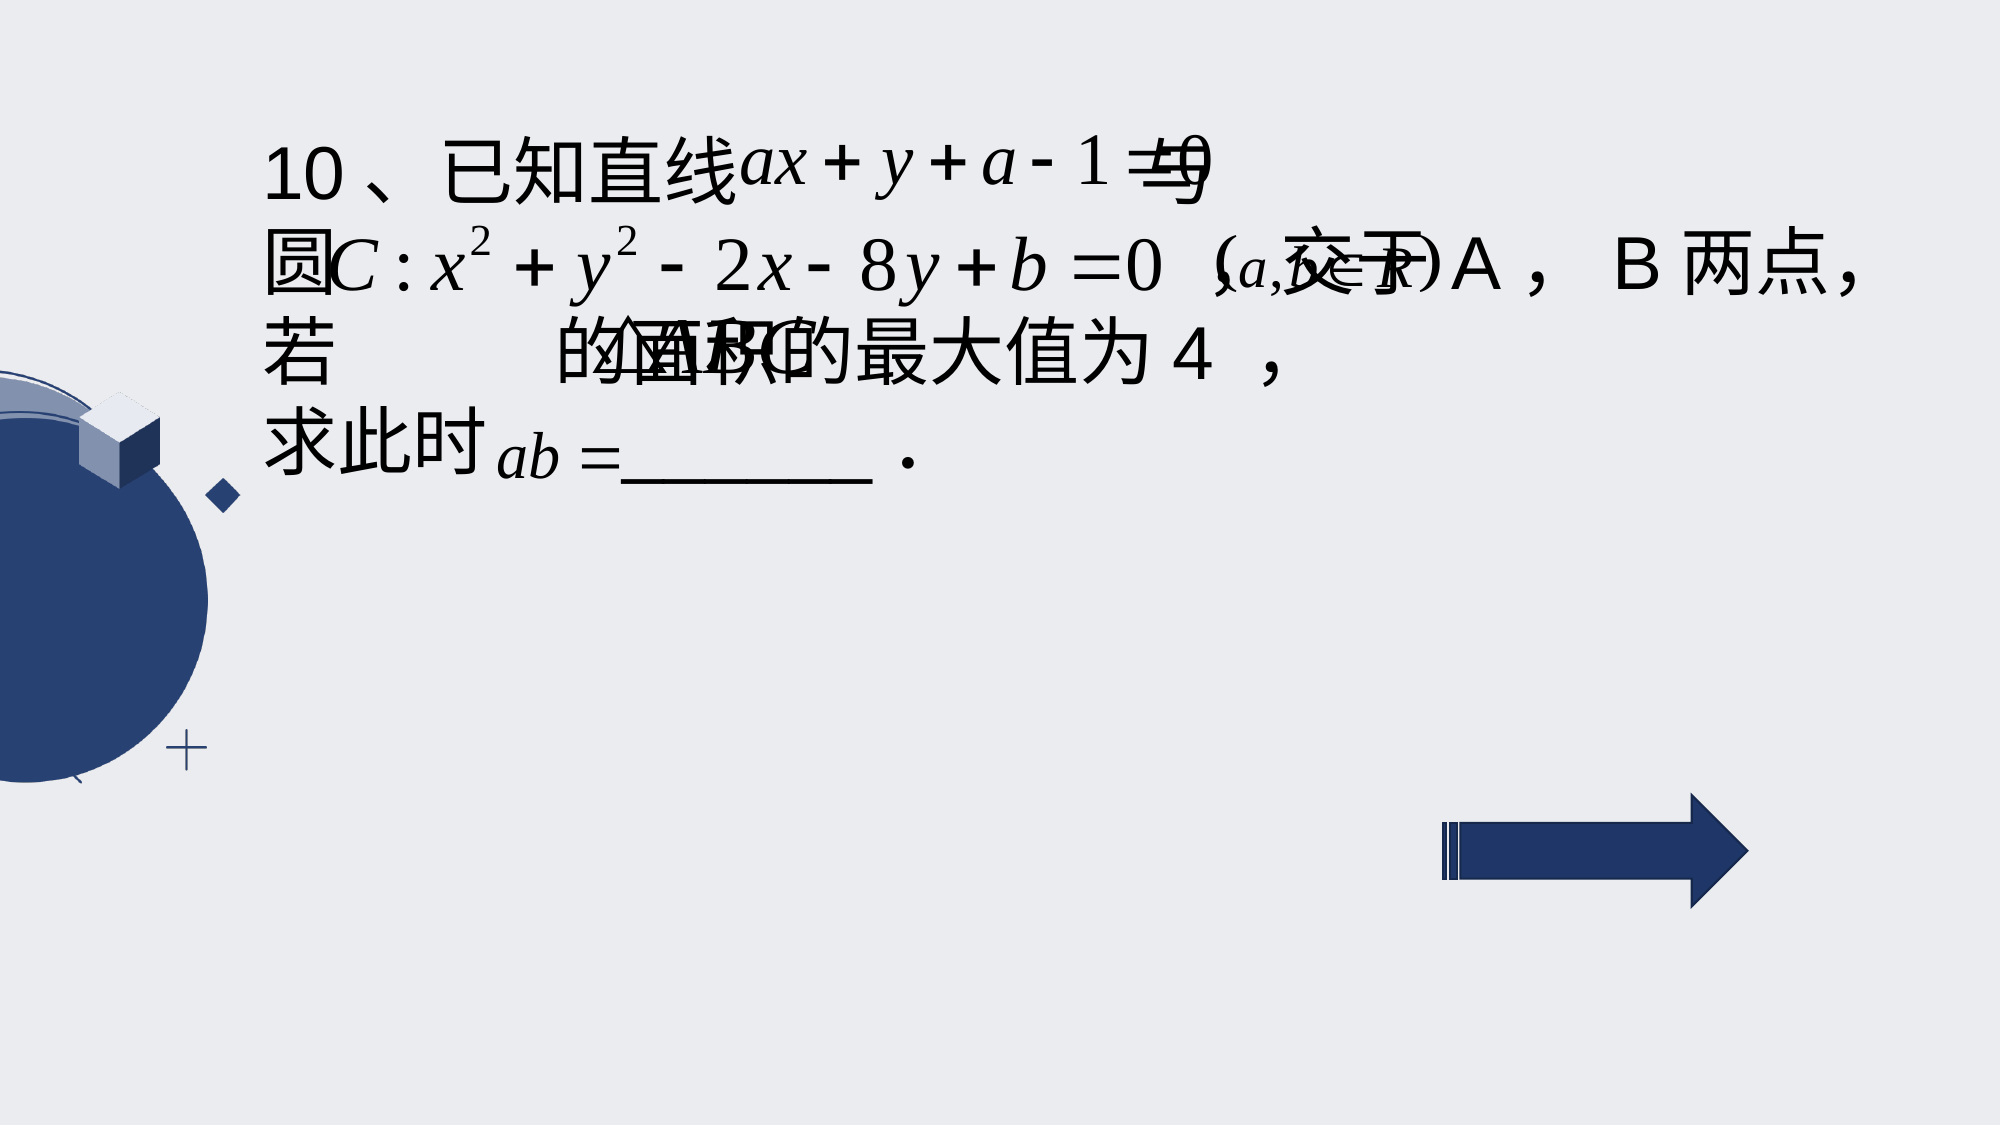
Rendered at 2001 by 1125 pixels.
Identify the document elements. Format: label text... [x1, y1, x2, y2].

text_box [486, 417, 621, 496]
picture [0, 229, 593, 896]
text_box [1442, 822, 1447, 880]
text_box 10、已知直线 与 圆 ，交于A，B两点，若 的面积的最大值为4 ， 求此时 ______． [247, 116, 1867, 492]
text_box [1449, 822, 1458, 880]
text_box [580, 299, 833, 394]
text_box [1459, 792, 1749, 909]
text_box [316, 206, 1176, 322]
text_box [728, 116, 1225, 216]
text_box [1207, 223, 1448, 322]
